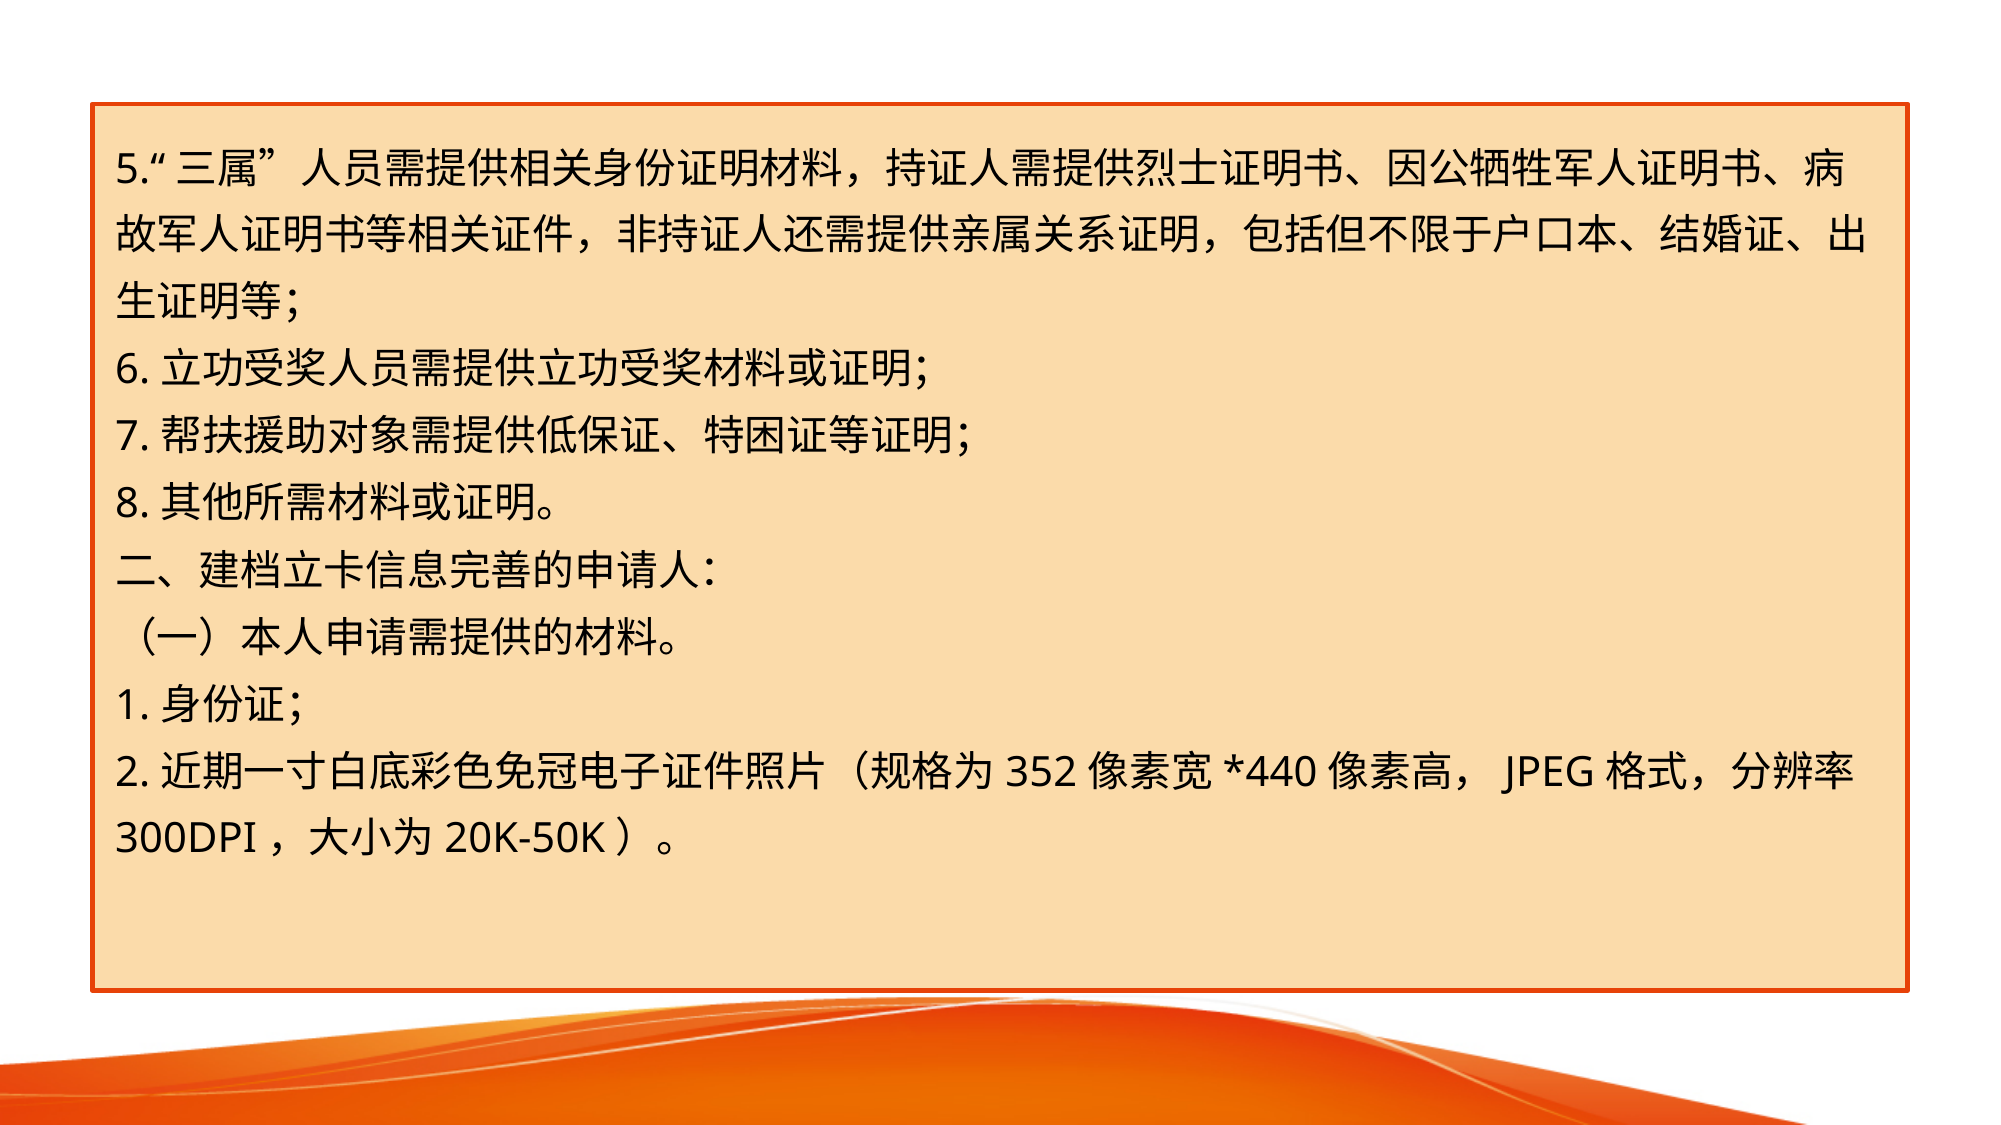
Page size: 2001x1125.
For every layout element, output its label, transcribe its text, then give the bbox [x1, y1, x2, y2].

text_box [92, 104, 1908, 991]
text_box 5.“三属”人员需提供相关身份证明材料，持证人需提供烈士证明书、因公牺牲军人证明书、病故军人证明书等相关证件，非持证人还需提供亲属关系证明，包括但不限于户口本、结婚证、出生证明等； 6.立功受奖人员需提供立功受奖材料或证明； 7.帮扶援助对象需提供低保证、特困证等证明； 8.其他所需材料或证明。 二、建档立卡信息完善的申请人： （一）本人申请需提供的材料。 1.身份证； 2.近期一寸白底彩色免冠电子证件照片（规格为352像素宽*440像素高，JPEG格式，分辨率300DPI，大小为20K-50K）。 [100, 117, 1900, 1125]
picture [0, 0, 2000, 1125]
